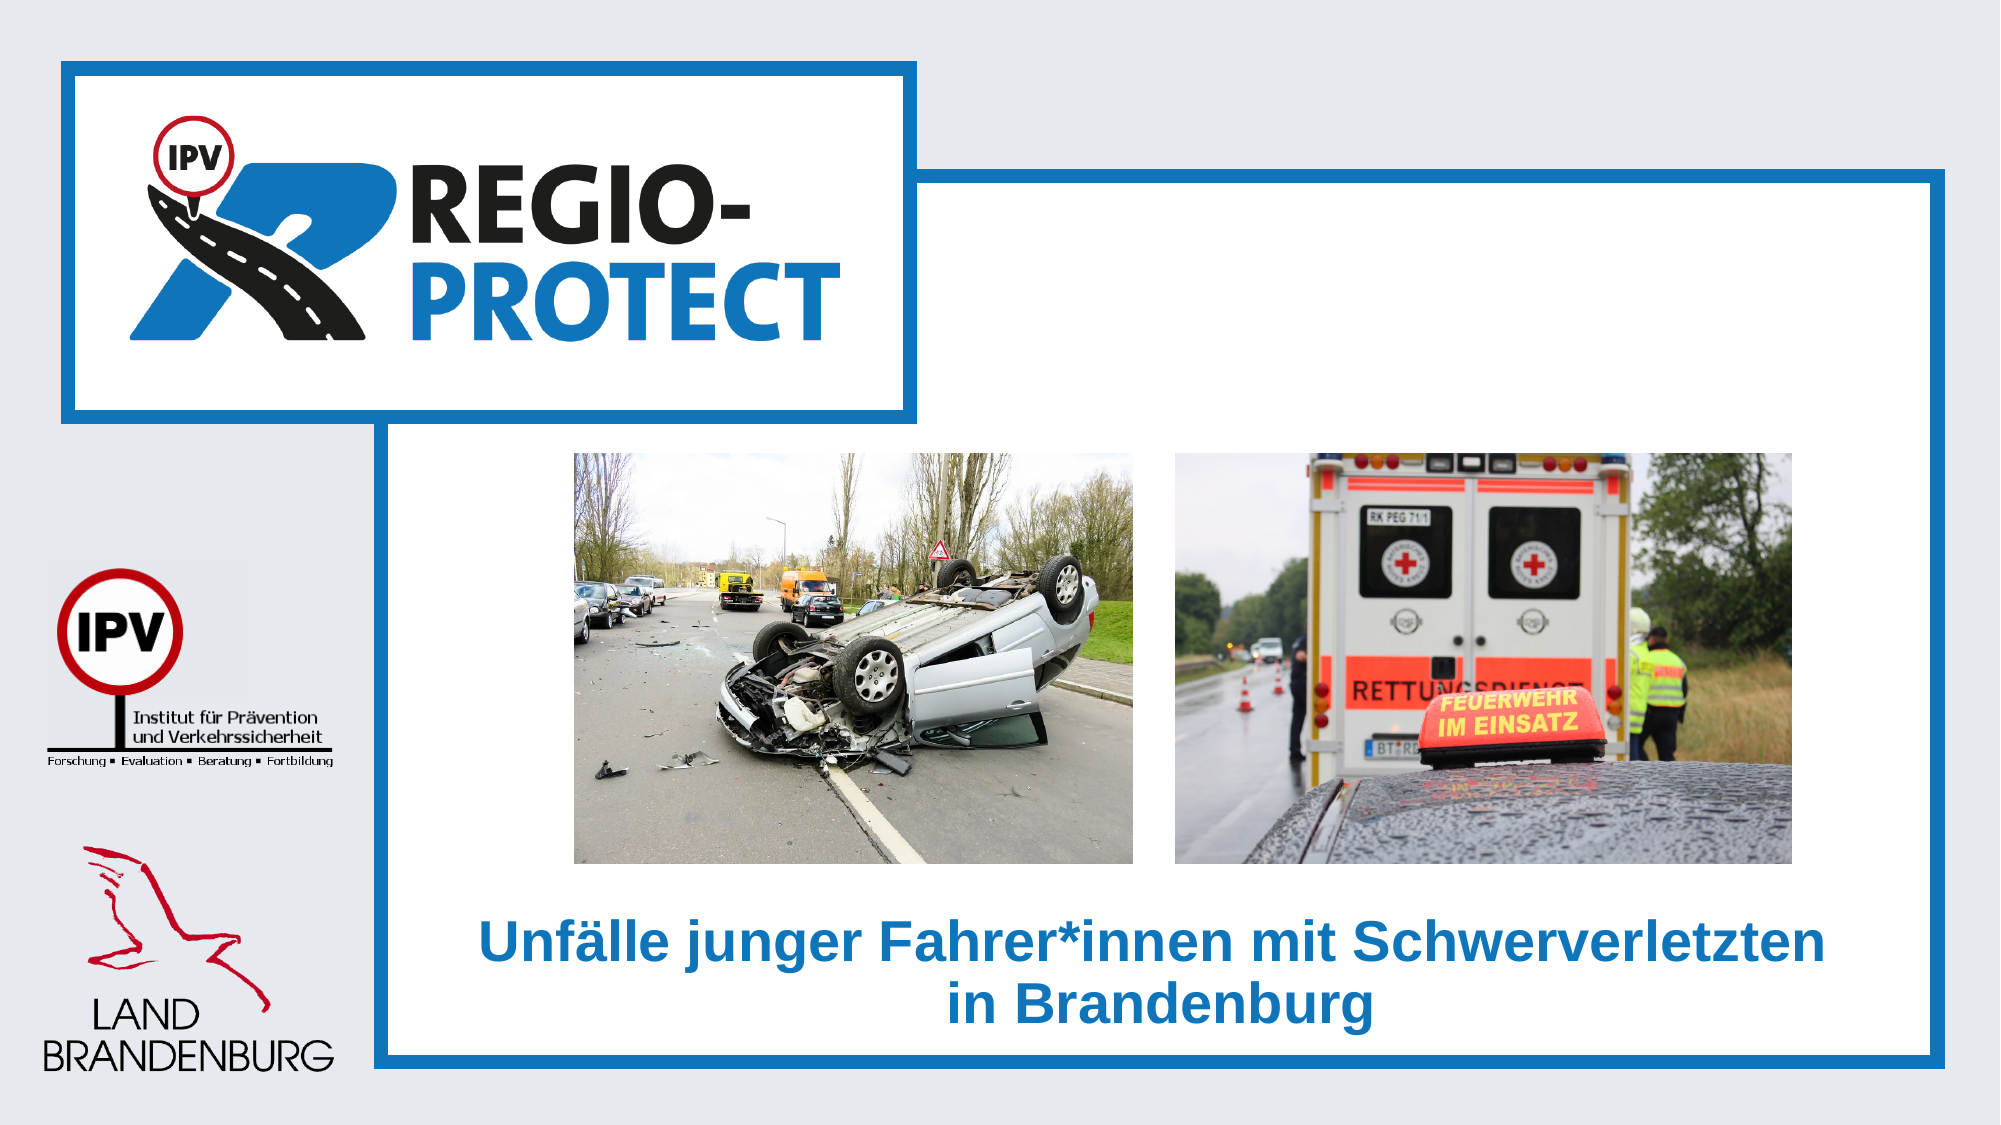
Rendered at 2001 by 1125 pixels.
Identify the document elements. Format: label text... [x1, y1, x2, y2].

picture [38, 559, 337, 767]
picture [574, 453, 1133, 864]
list Unfälle junger Fahrer*innen mit Schwerverletzten in Brandenburg [385, 903, 1938, 1044]
picture [40, 842, 337, 1077]
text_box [68, 68, 910, 417]
picture [1175, 453, 1792, 864]
